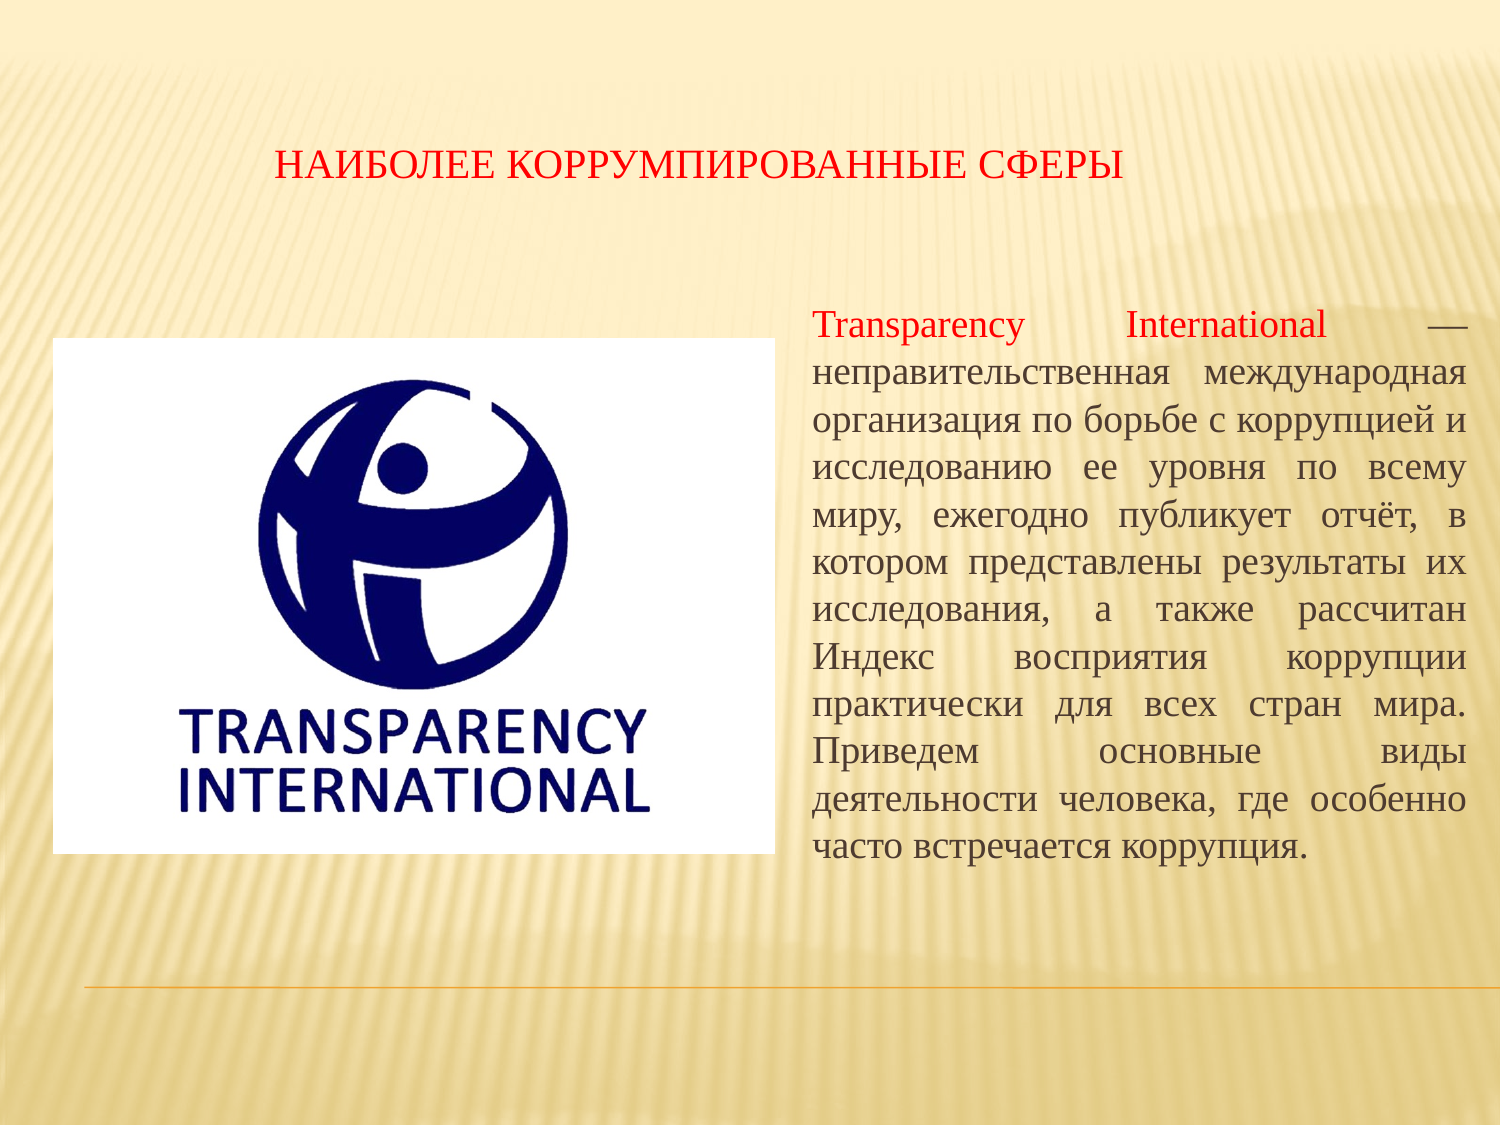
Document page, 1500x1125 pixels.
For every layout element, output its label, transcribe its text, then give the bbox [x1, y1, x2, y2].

list Наиболее коррумпированные сферы [46, 109, 1353, 215]
list Transparency International — неправительственная международная организация по борьбе с коррупцией и исследованию ее уровня по всему миру, ежегодно публикует отчёт, в котором представлены результаты их исследования, а также рассчитан Индекс восприятия коррупции практически для всех стран мира. Приведем основные виды деятельности человека, где особенно часто встречается коррупция. [797, 290, 1483, 938]
picture [52, 337, 776, 855]
